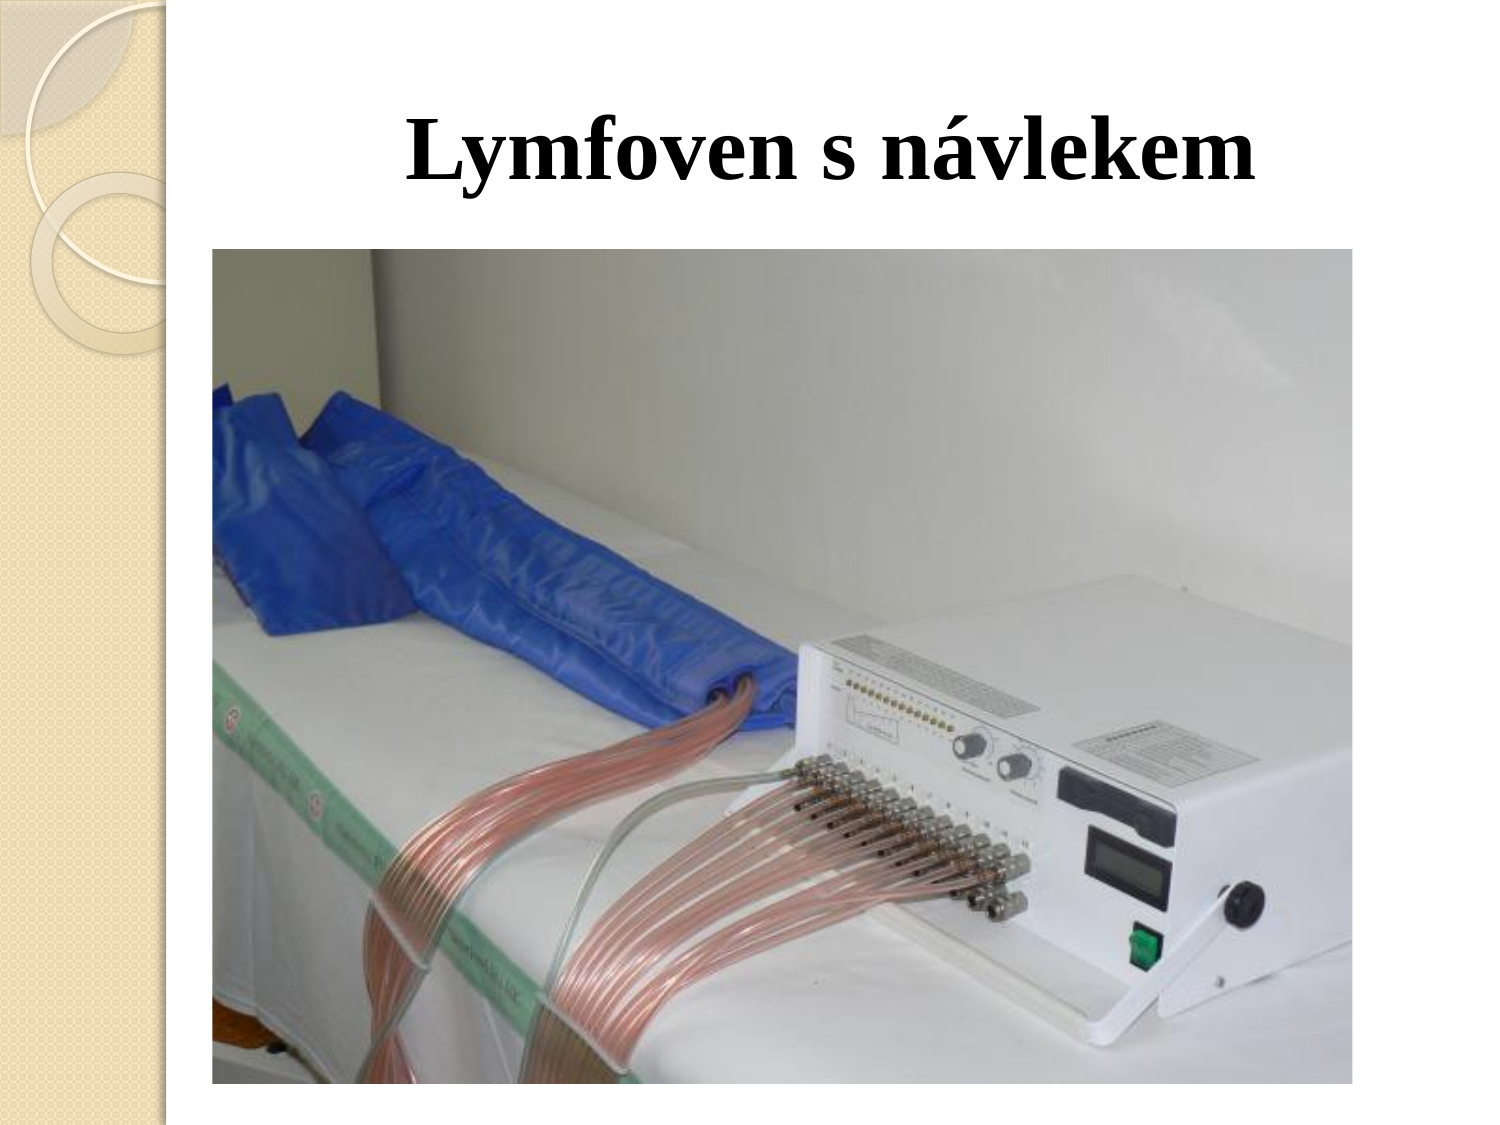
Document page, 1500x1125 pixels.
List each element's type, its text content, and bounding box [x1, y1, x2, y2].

title Lymfoven s návlekem [235, 40, 1466, 237]
text_box [212, 249, 1353, 1084]
